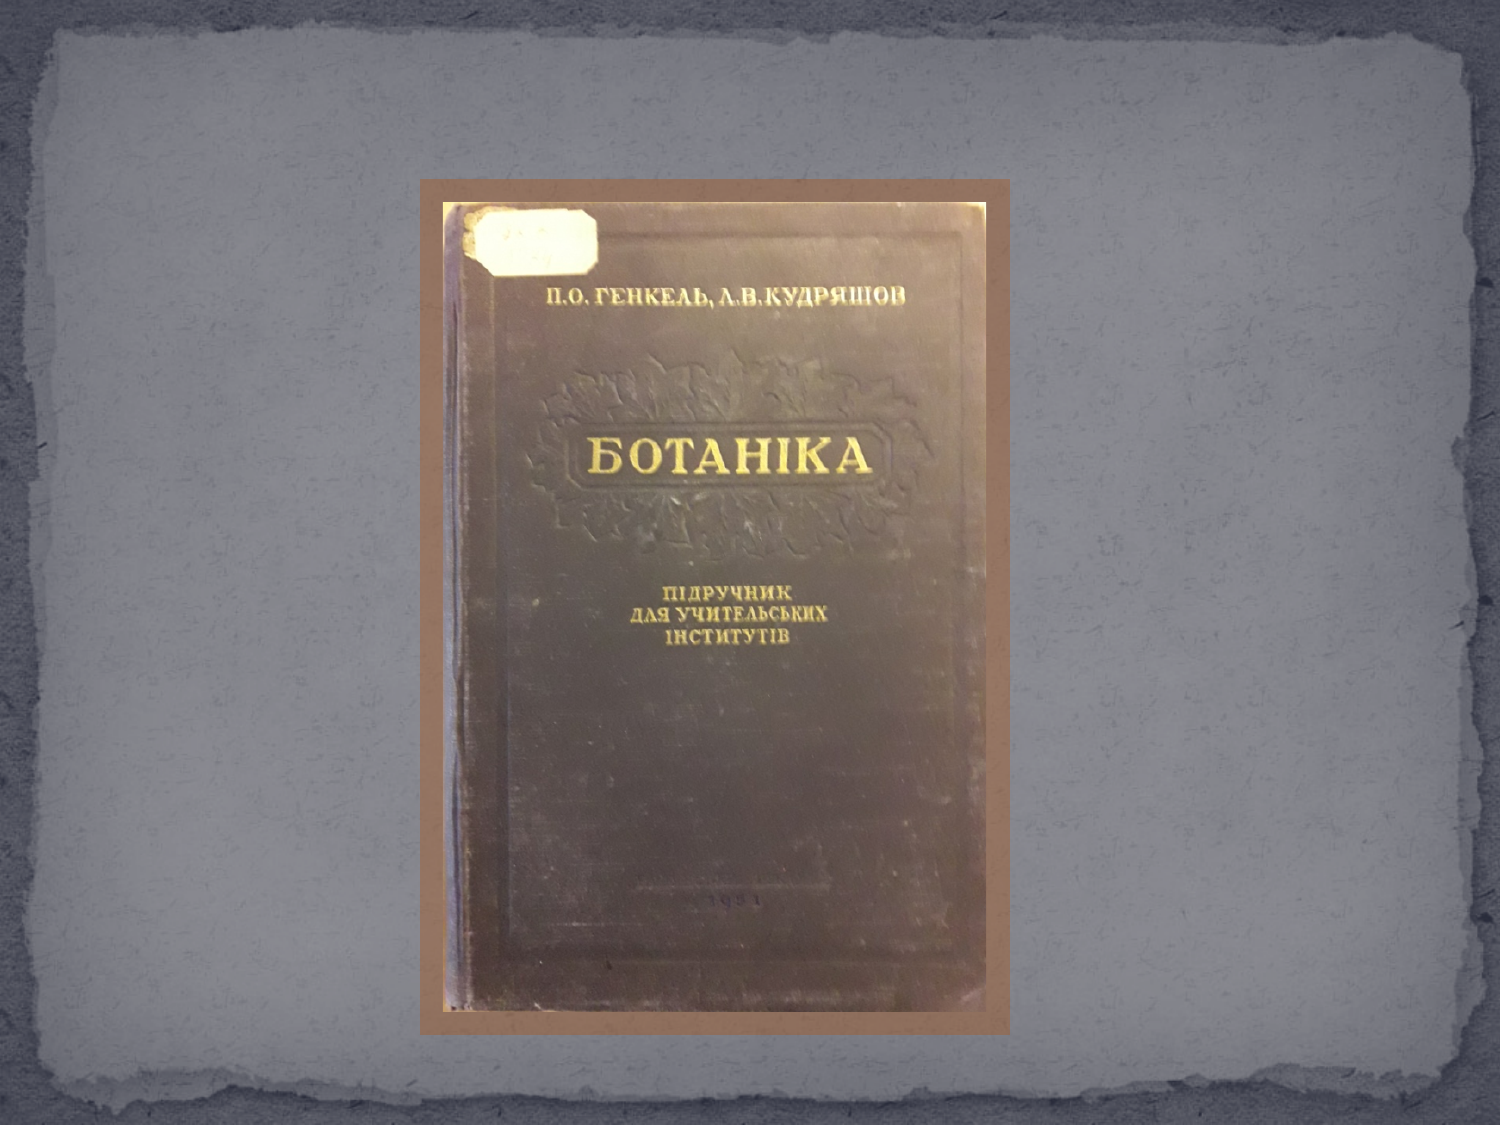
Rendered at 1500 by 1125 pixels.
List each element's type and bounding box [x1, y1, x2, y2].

picture [311, 202, 1120, 1012]
